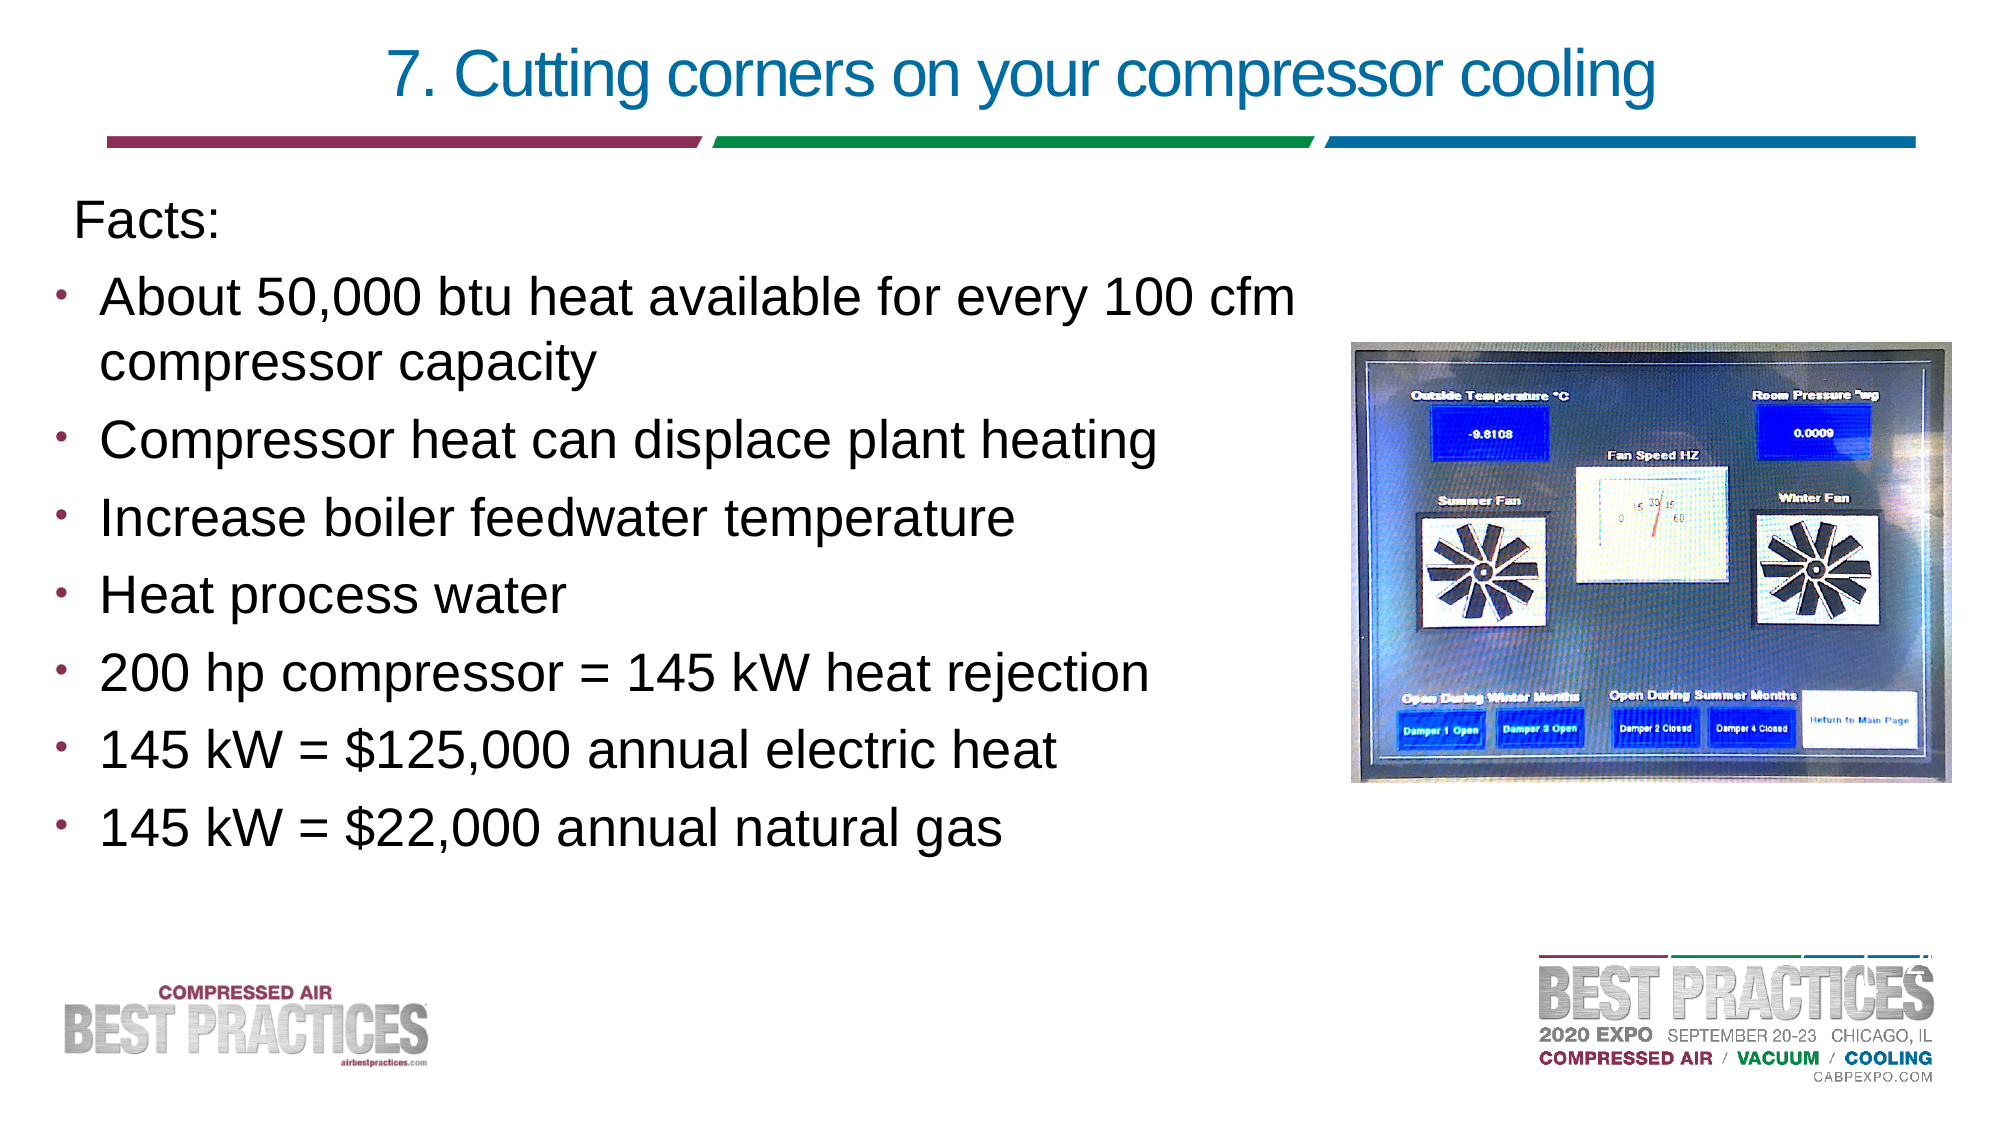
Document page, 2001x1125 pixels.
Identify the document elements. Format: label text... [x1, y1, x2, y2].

picture [1537, 949, 1936, 1086]
list Facts: About 50,000 btu heat available for every 100 cfm compressor capacity Compressor heat can displace plant heating Increase boiler feedwater temperature Heat process water 200 hp compressor = 145 kW heat rejection 145 kW = $125,000 annual electric heat 145 kW = $22,000 annual natural gas [40, 176, 1437, 964]
slide_number 26 [1865, 926, 1987, 992]
picture [99, 117, 1934, 163]
picture [1351, 342, 1952, 783]
picture [62, 985, 429, 1068]
title 7. Cutting corners on your compressor cooling [99, 24, 1925, 118]
